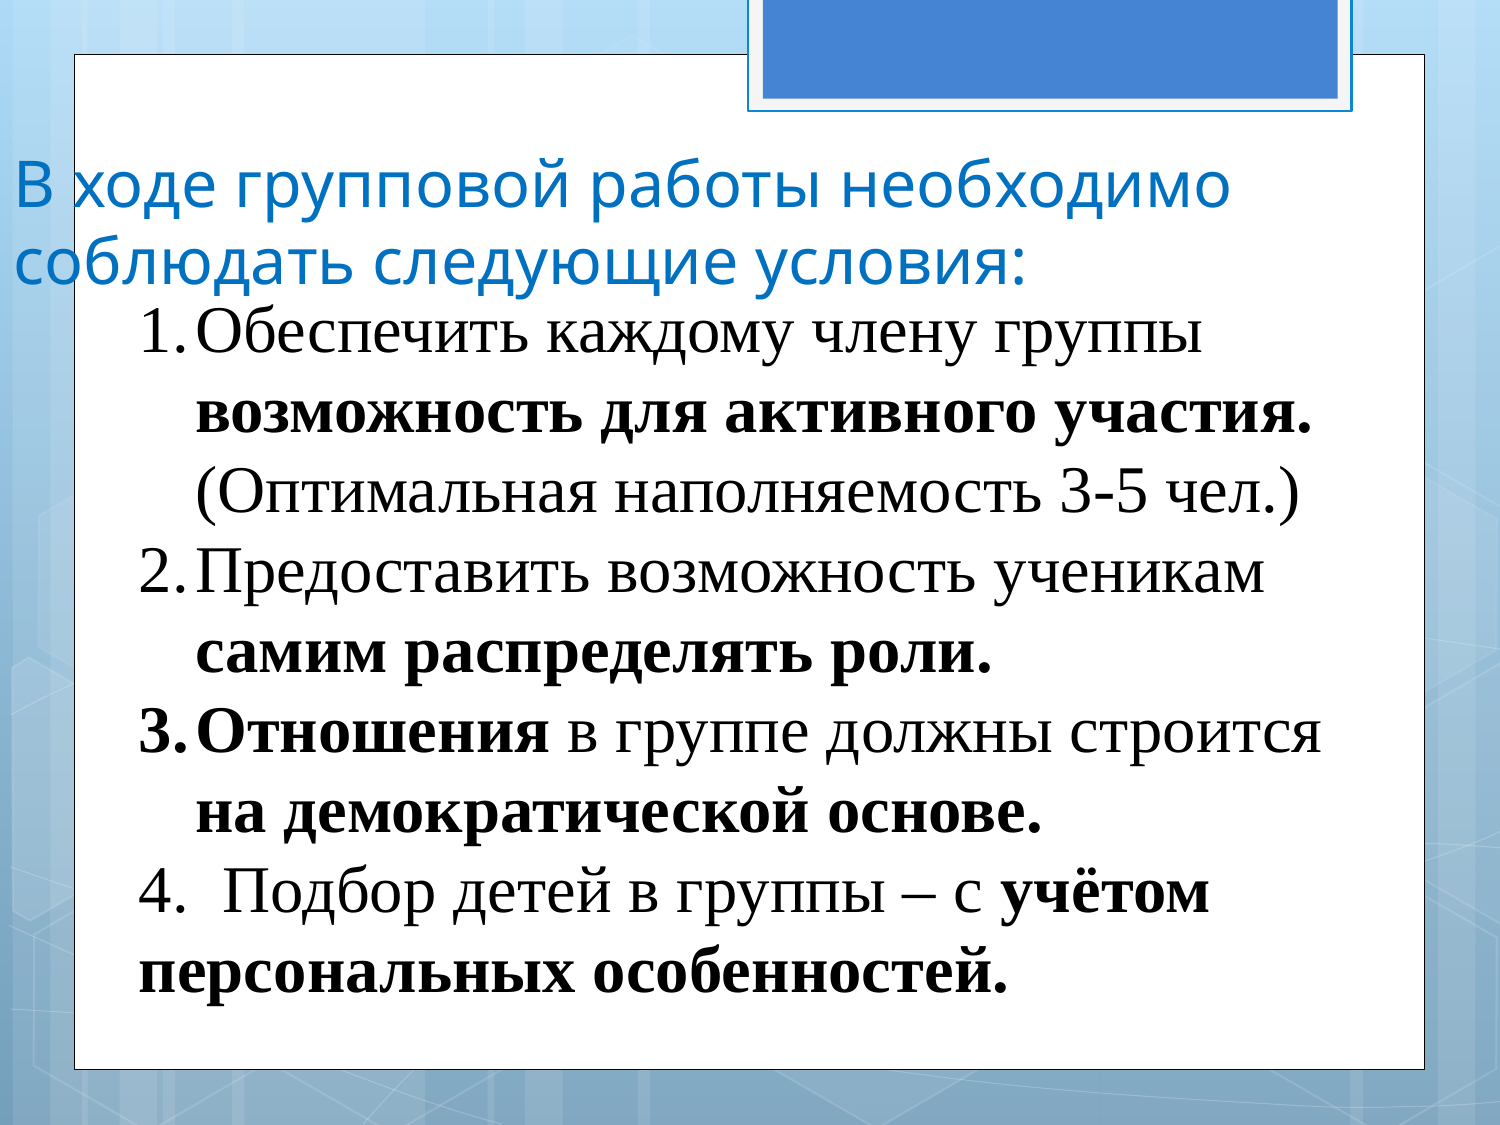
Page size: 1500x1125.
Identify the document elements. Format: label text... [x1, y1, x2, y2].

text_box Обеспечить каждому члену группы возможность для активного участия. (Оптимальная наполняемость 3-5 чел.) Предоставить возможность ученикам самим распределять роли. Отношения в группе должны строится на демократической основе. 4. Подбор детей в группы – с учётом персональных особенностей. [123, 278, 1365, 1064]
title В ходе групповой работы необходимо соблюдать следующие условия: [0, 90, 1310, 306]
